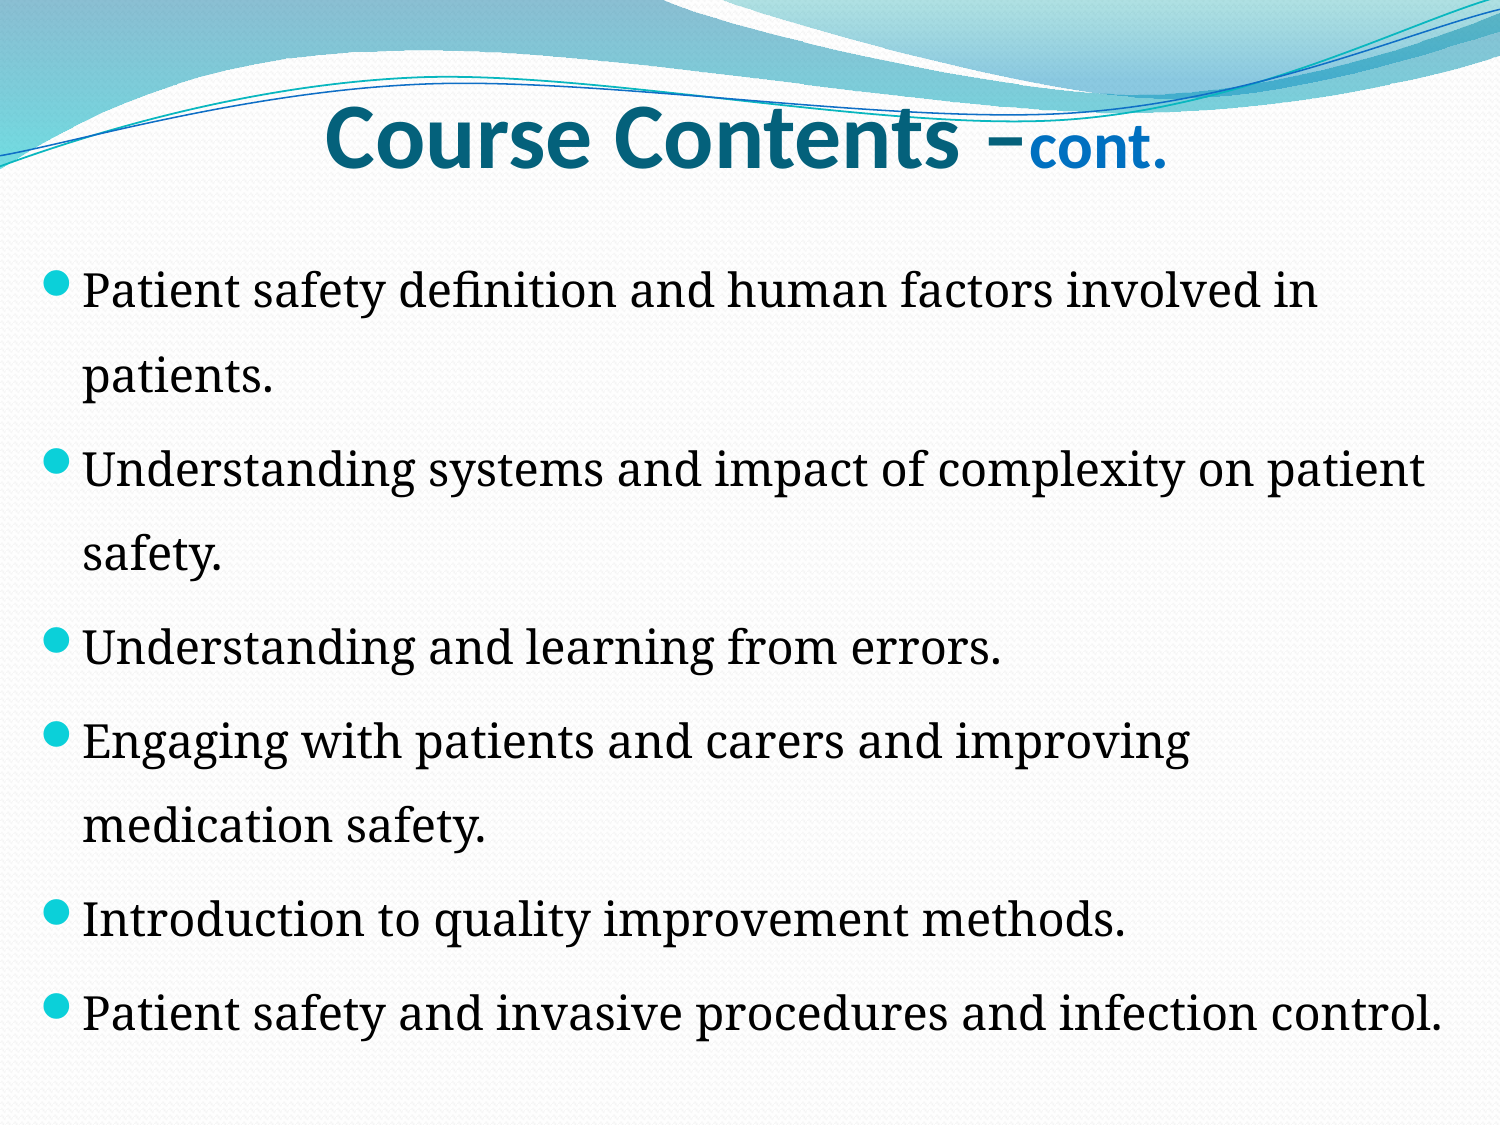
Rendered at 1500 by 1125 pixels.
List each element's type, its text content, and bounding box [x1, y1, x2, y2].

title Course Contents –cont. [72, 33, 1423, 188]
list Patient safety definition and human factors involved in patients. Understanding systems and impact of complexity on patient safety. Understanding and learning from errors. Engaging with patients and carers and improving medication safety. Introduction to quality improvement methods. Patient safety and invasive procedures and infection control. [24, 224, 1463, 1063]
